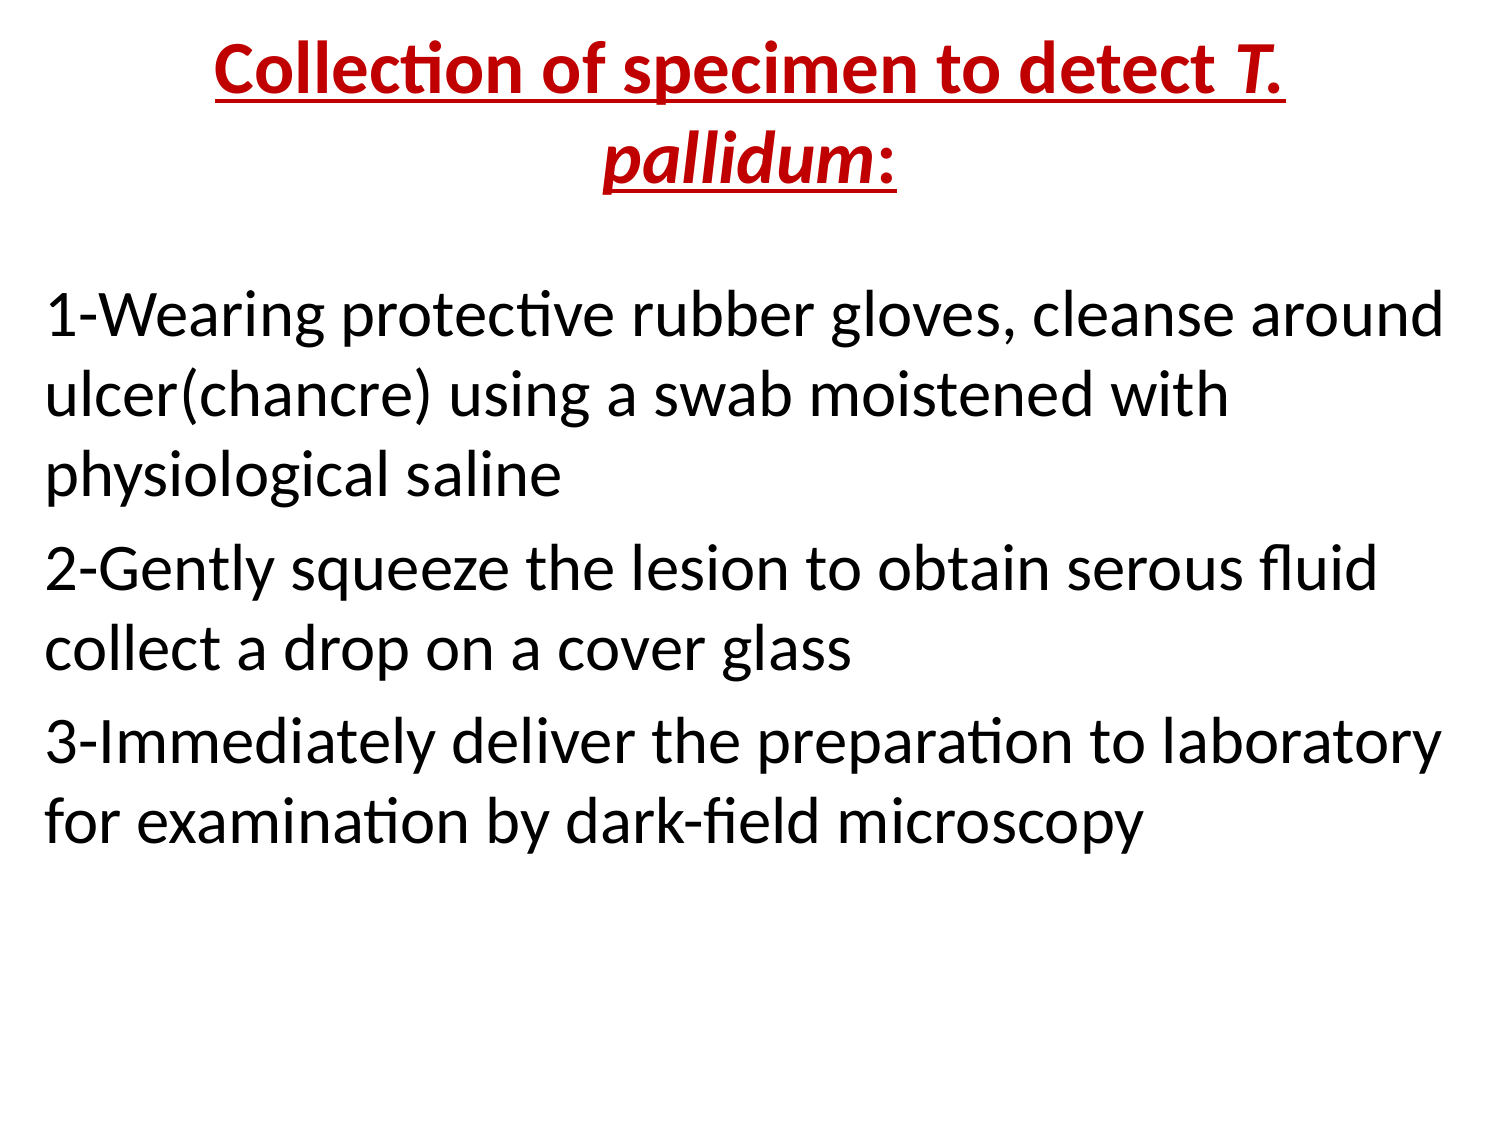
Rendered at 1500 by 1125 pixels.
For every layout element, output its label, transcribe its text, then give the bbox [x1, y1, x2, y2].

title Collection of specimen to detect T. pallidum: [75, 45, 1425, 173]
list 1-Wearing protective rubber gloves, cleanse around ulcer(chancre) using a swab moistened with physiological saline 2-Gently squeeze the lesion to obtain serous fluid collect a drop on a cover glass 3-Immediately deliver the preparation to laboratory for examination by dark-field microscopy [29, 262, 1471, 1094]
